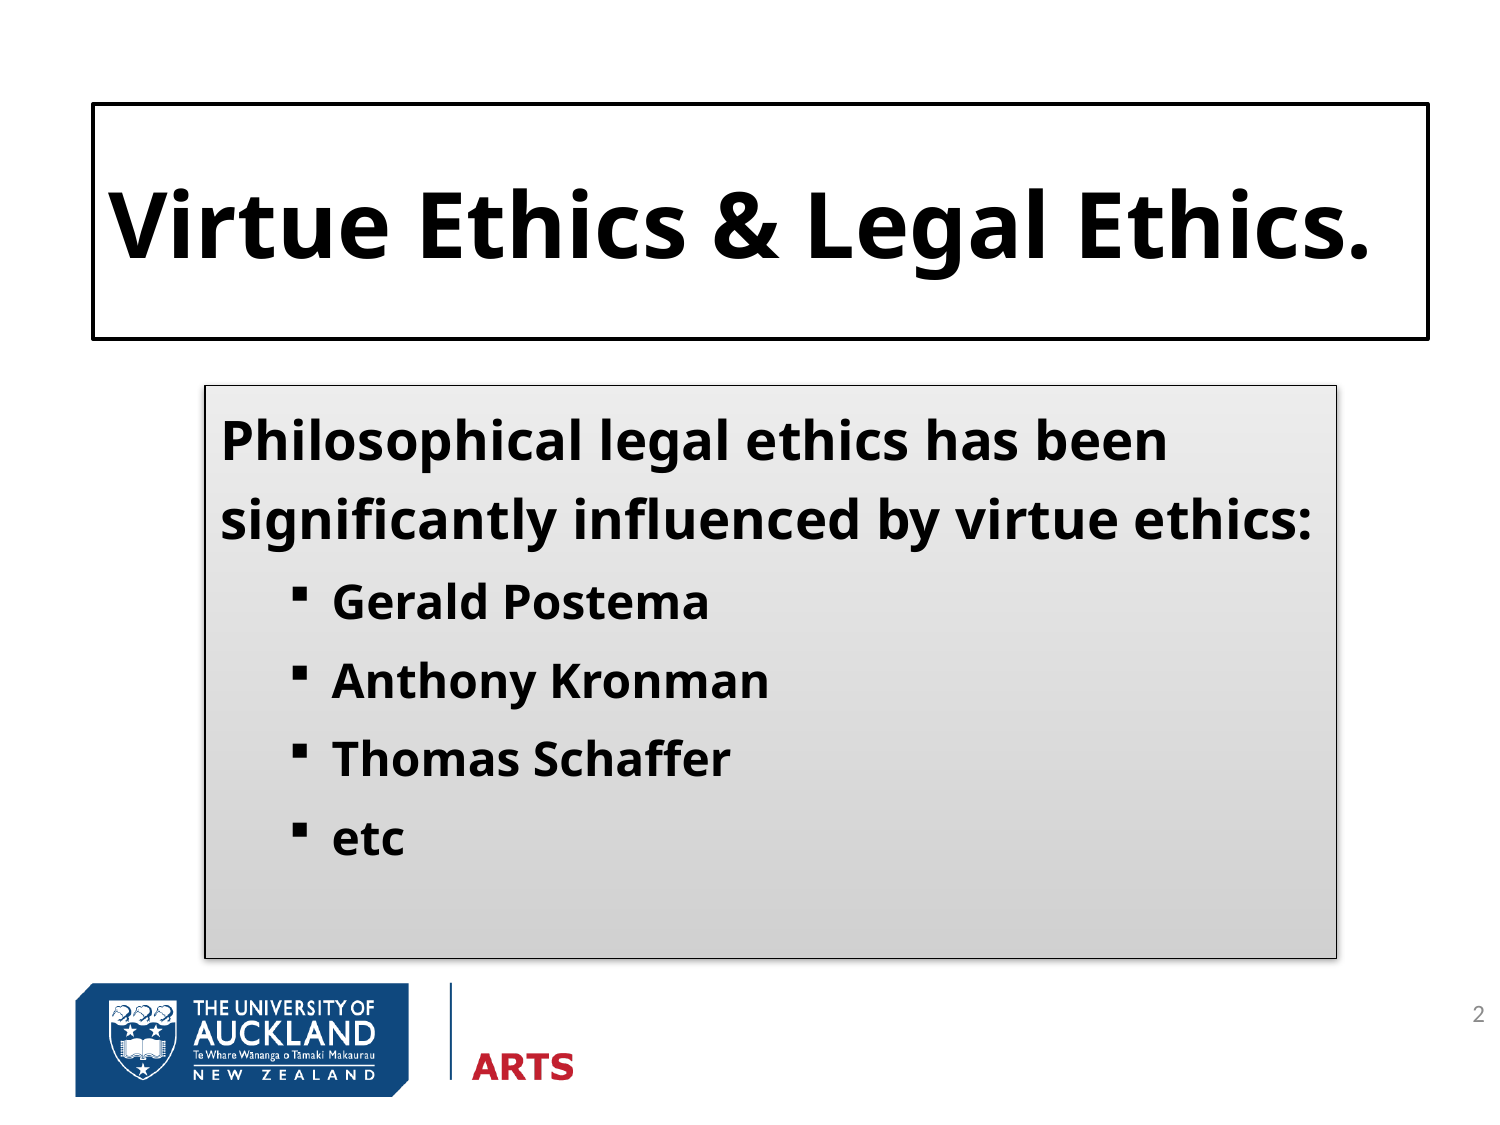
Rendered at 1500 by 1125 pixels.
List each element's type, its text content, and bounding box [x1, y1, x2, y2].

title Virtue Ethics & Legal Ethics. [91, 102, 1430, 341]
picture [75, 982, 573, 1097]
list Philosophical legal ethics has been significantly influenced by virtue ethics: Gerald Postema Anthony Kronman Thomas Schaffer etc [204, 385, 1337, 959]
slide_number 2 [1405, 958, 1500, 1067]
